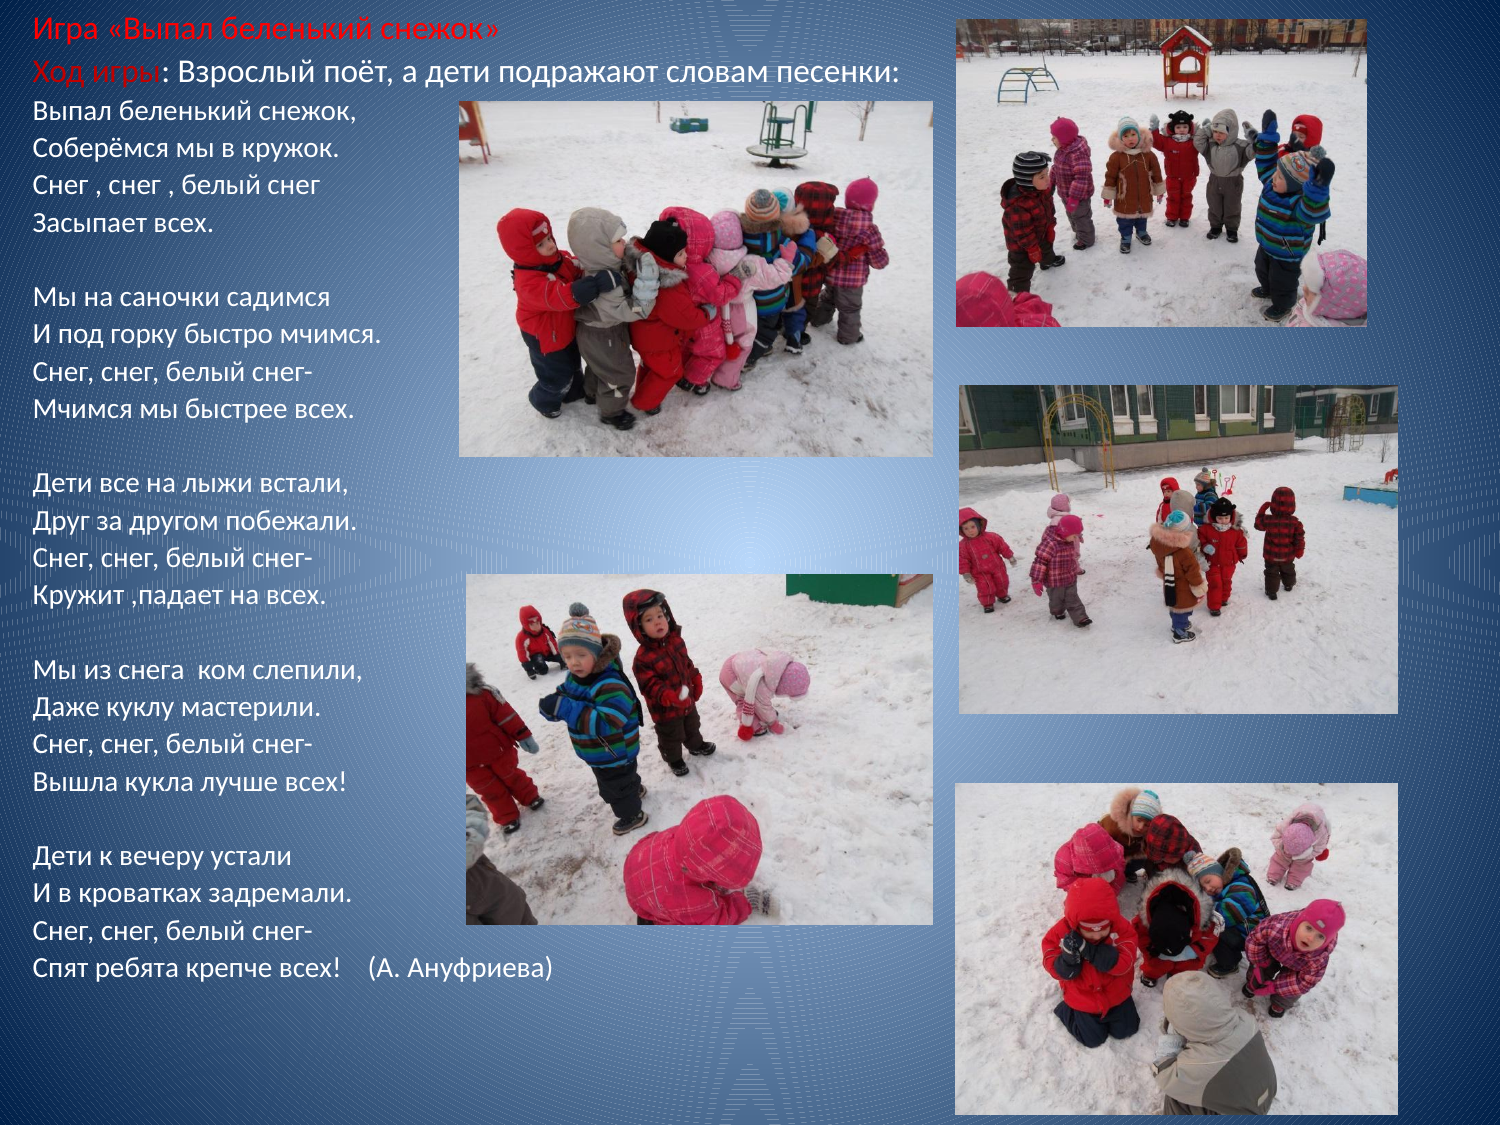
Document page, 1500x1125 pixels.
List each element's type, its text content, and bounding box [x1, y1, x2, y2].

picture [955, 783, 1398, 1116]
picture [466, 574, 934, 925]
picture [959, 385, 1398, 715]
picture [956, 18, 1367, 327]
list Игра «Выпал беленький снежок» Ход игры: Взрослый поёт, а дети подражают словам песенки: Выпал беленький снежок, Соберёмся мы в кружок. Снег , снег , белый снег Засыпает всех. Мы на саночки садимся И под горку быстро мчимся. Снег, снег, белый снег- Мчимся мы быстрее всех. Дети все на лыжи встали, Друг за другом побежали. Снег, снег, белый снег- Кружит ,падает на всех. Мы из снега ком слепили, Даже куклу мастерили. Снег, снег, белый снег- Вышла кукла лучше всех! Дети к вечеру устали И в кроватках задремали. Снег, снег, белый снег- Спят ребята крепче всех! (А. Ануфриева) [17, 3, 1459, 1086]
picture [459, 101, 933, 457]
